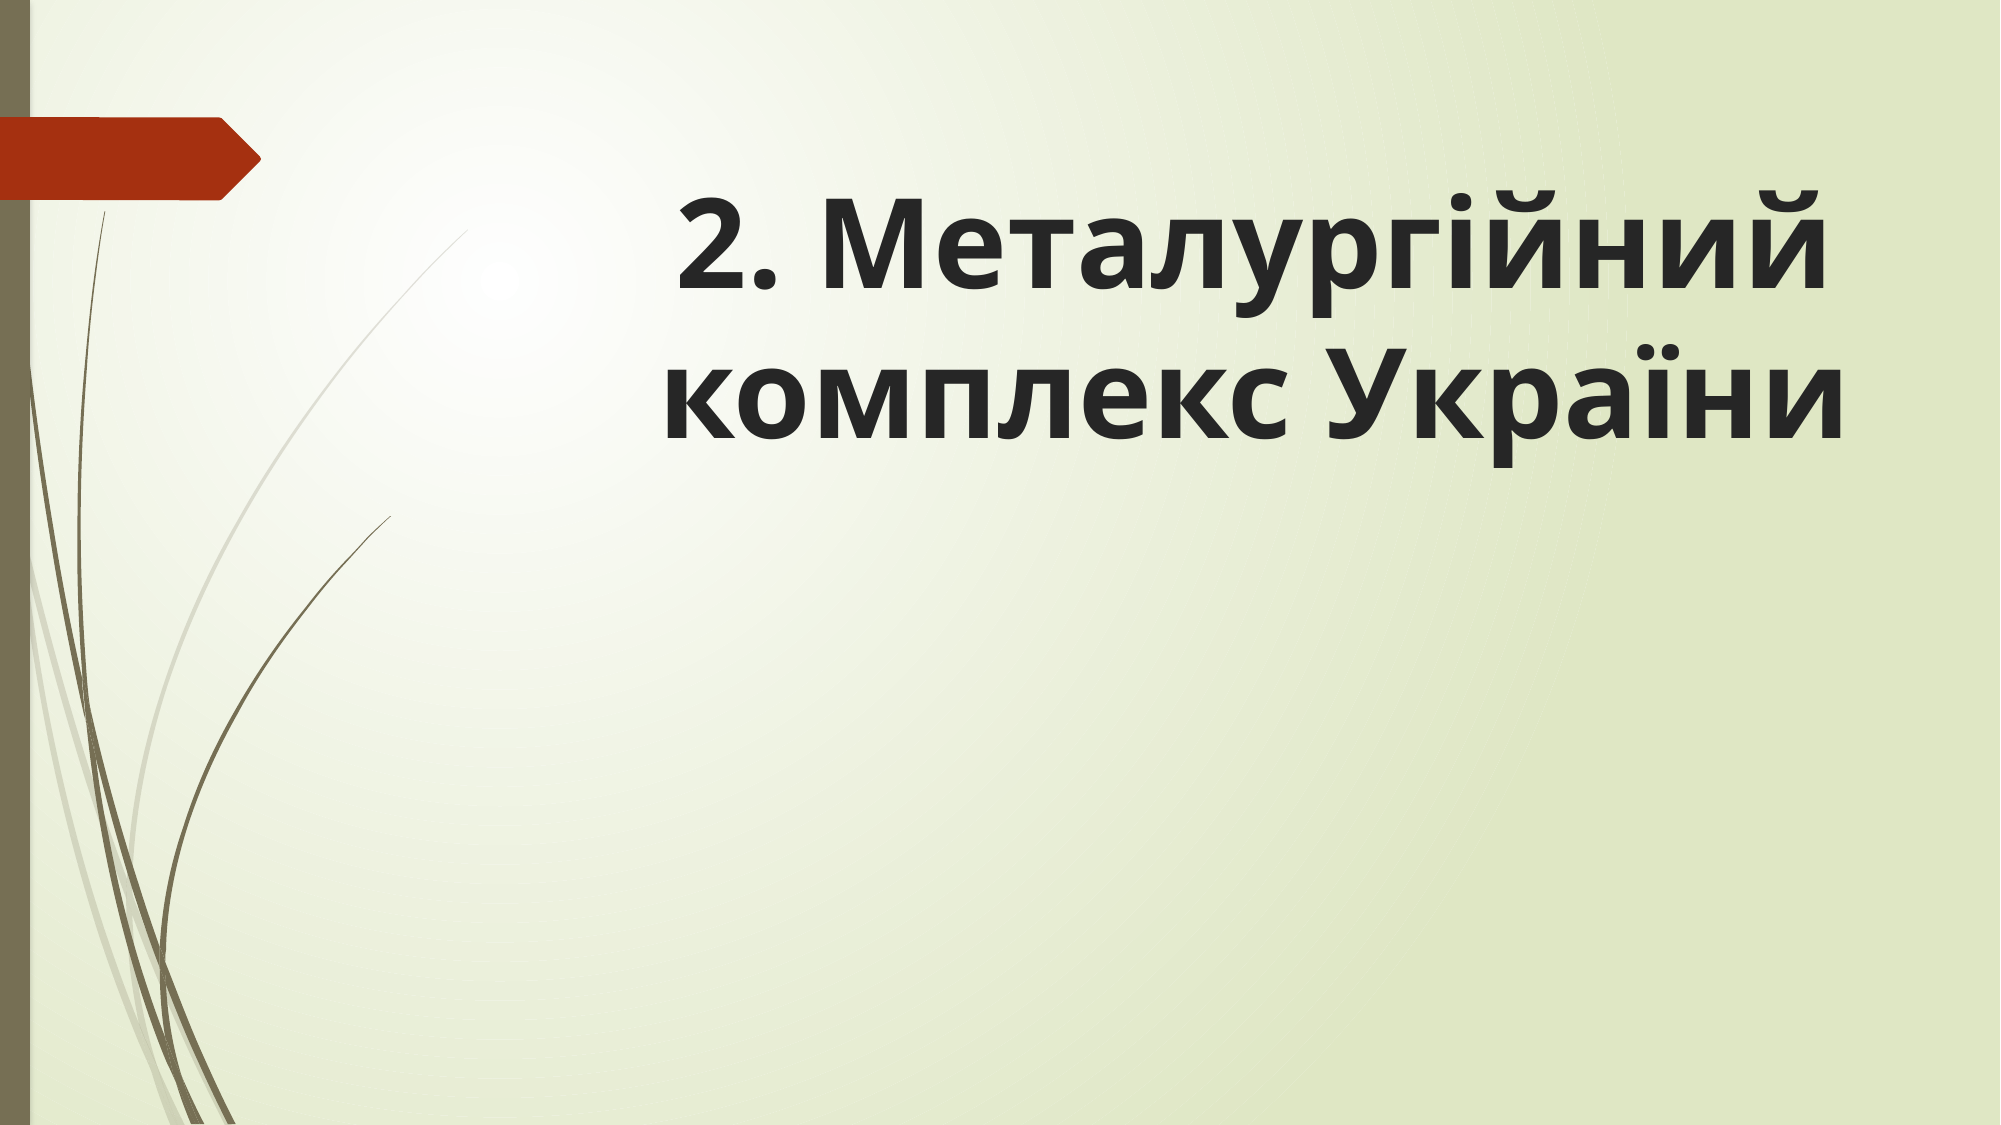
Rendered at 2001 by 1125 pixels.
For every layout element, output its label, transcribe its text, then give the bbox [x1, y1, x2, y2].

title 2. Металургійний комплекс України [600, 156, 1910, 1125]
